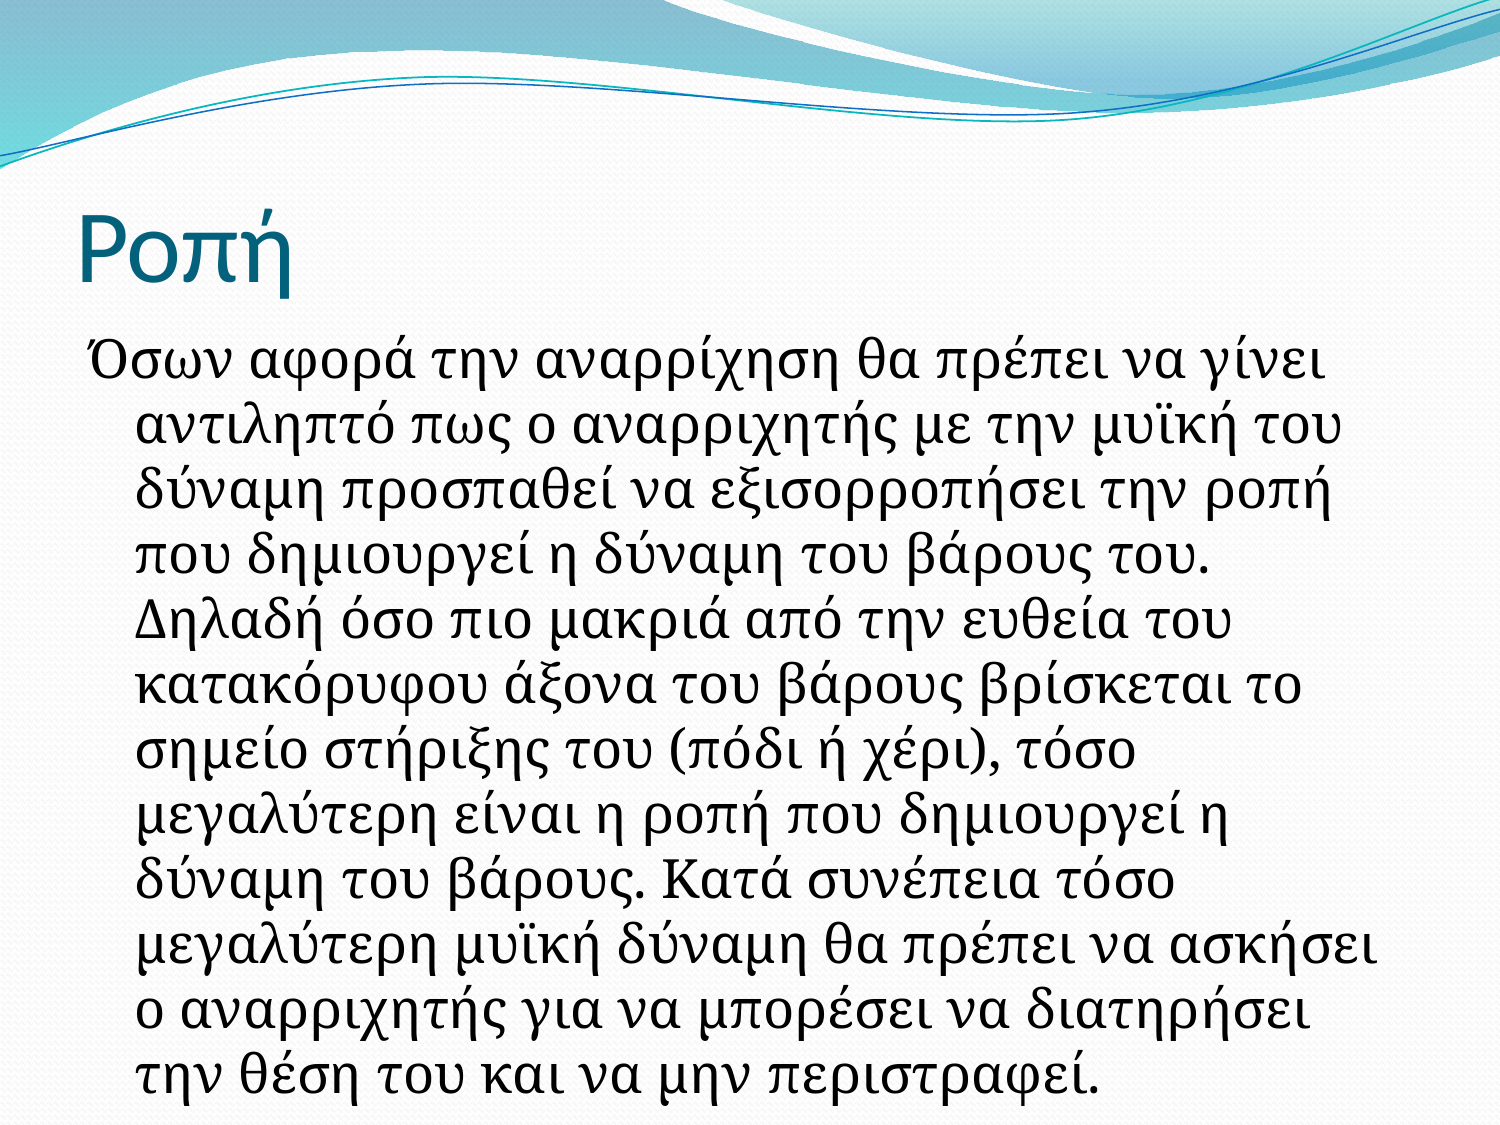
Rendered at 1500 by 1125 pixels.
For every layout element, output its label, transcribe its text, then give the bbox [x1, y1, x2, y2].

list Όσων αφορά την αναρρίχηση θα πρέπει να γίνει αντιληπτό πως ο αναρριχητής με την μυϊκή του δύναμη προσπαθεί να εξισορροπήσει την ροπή που δημιουργεί η δύναμη του βάρους του. Δηλαδή όσο πιο μακριά από την ευθεία του κατακόρυφου άξονα του βάρους βρίσκεται το σημείο στήριξης του (πόδι ή χέρι), τόσο μεγαλύτερη είναι η ροπή που δημιουργεί η δύναμη του βάρους. Κατά συνέπεια τόσο μεγαλύτερη μυϊκή δύναμη θα πρέπει να ασκήσει ο αναρριχητής για να μπορέσει να διατηρήσει την θέση του και να μην περιστραφεί. [75, 317, 1425, 1038]
title Ροπή [75, 115, 1425, 303]
